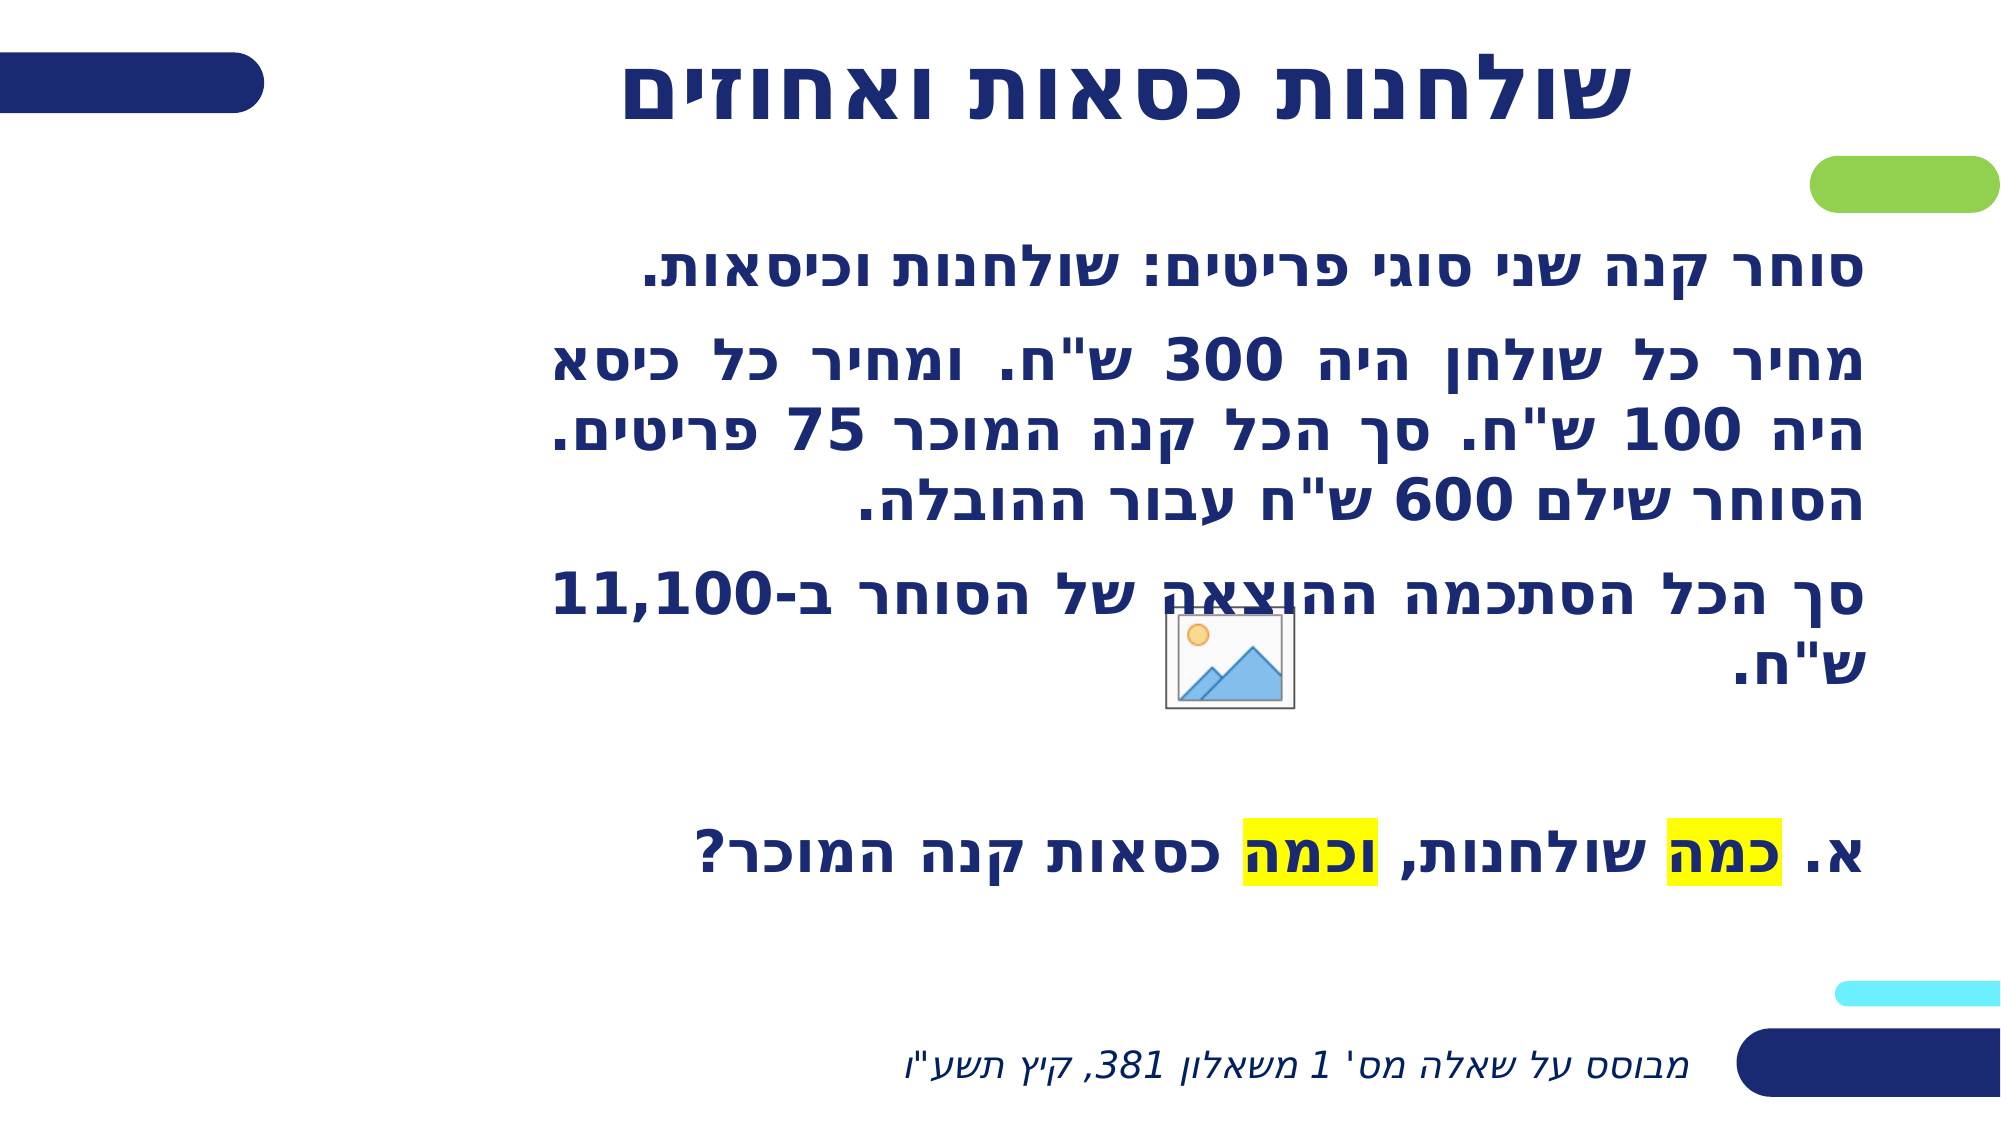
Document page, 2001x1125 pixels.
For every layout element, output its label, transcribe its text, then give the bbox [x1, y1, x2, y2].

picture [534, 206, 1927, 1110]
title שולחנות כסאות ואחוזים [284, 30, 1966, 136]
